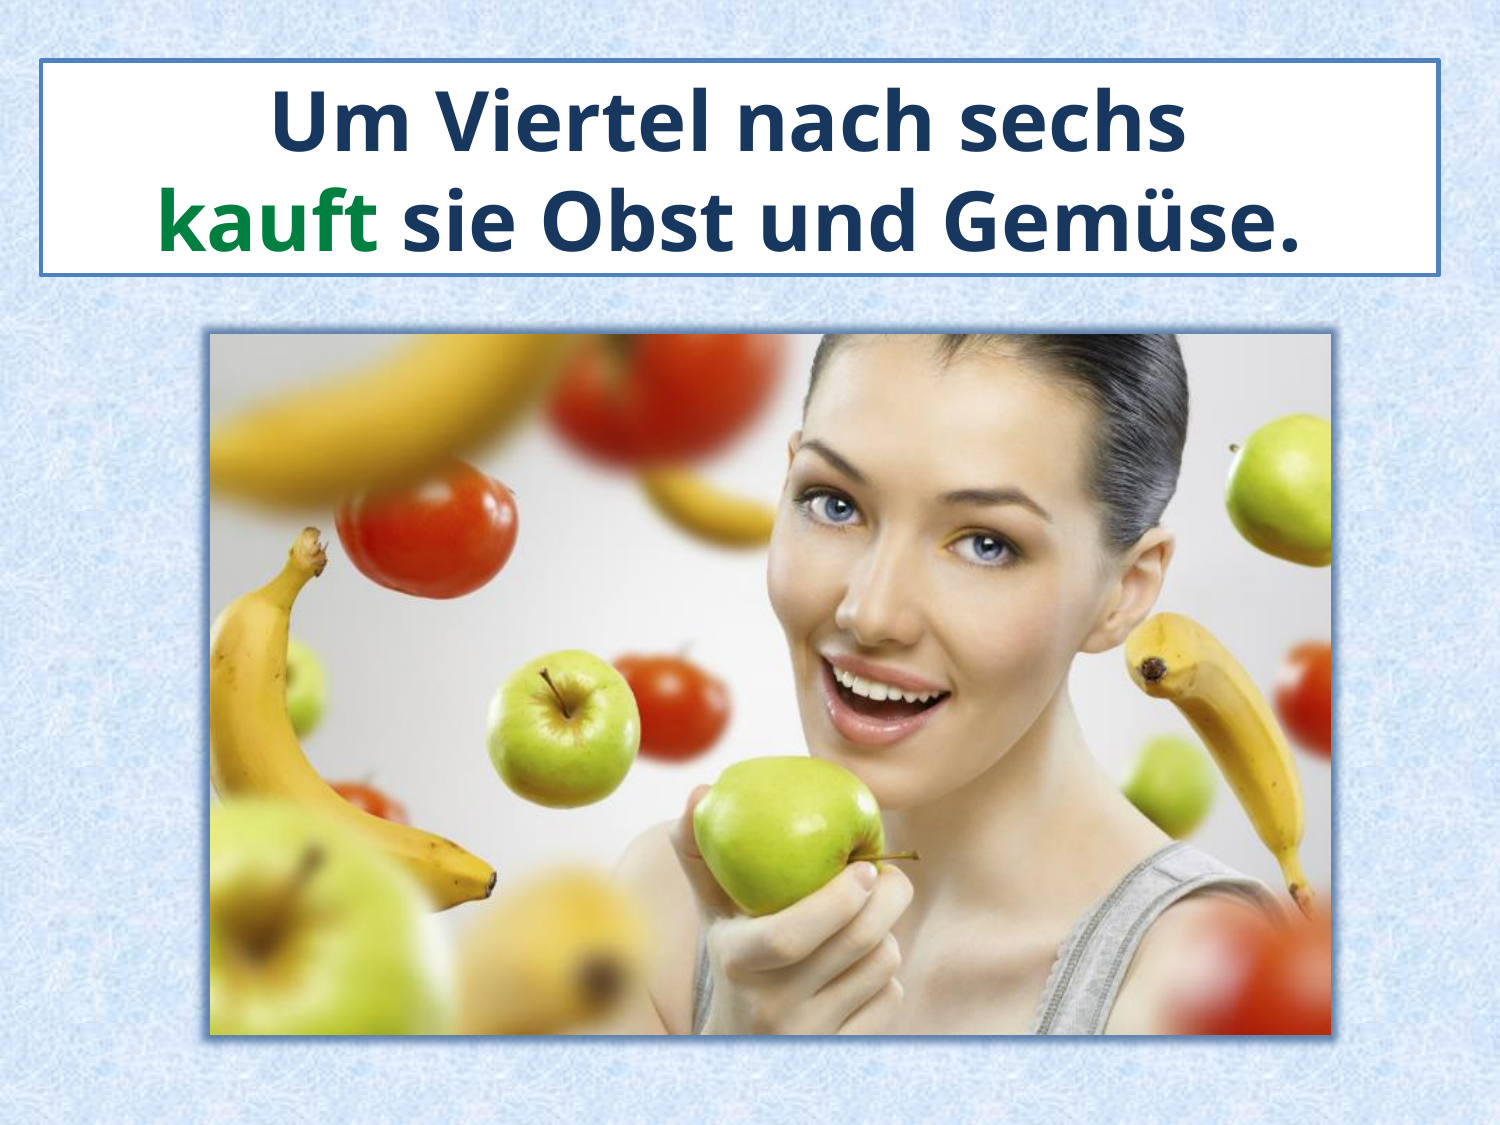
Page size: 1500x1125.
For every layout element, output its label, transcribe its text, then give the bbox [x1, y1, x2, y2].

text_box Um Viertel nach sechs kauft sie Obst und Gemüse. [39, 58, 1441, 277]
picture [0, 0, 1500, 1125]
